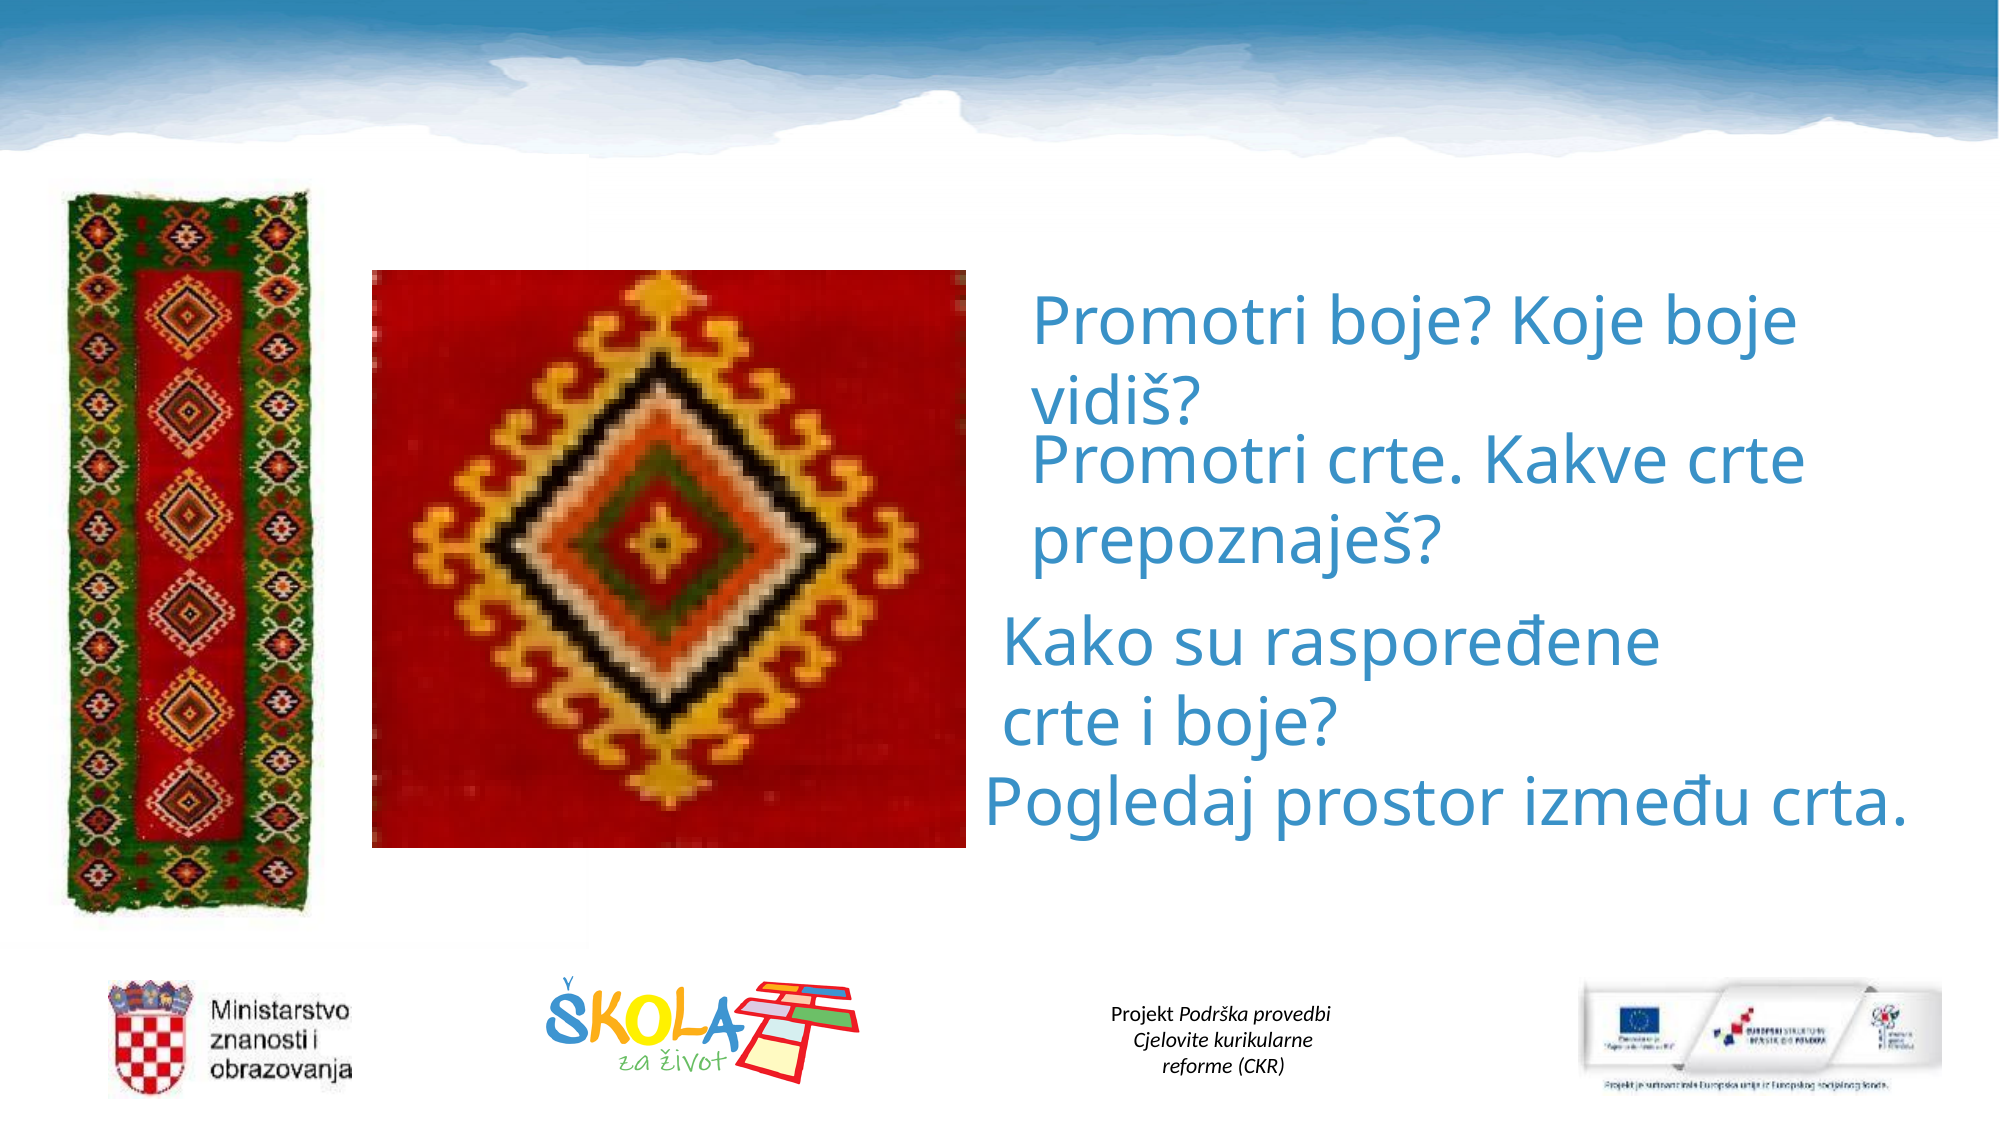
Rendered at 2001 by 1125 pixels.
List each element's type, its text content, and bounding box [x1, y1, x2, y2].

text_box Promotri crte. Kakve crte prepoznaješ? [1016, 409, 1984, 585]
picture [536, 970, 864, 1089]
text_box Promotri boje? Koje boje vidiš? [1016, 270, 1975, 409]
text_box Kako su raspoređene crte i boje? [986, 591, 1696, 750]
text_box Pogledaj prostor između crta. [969, 750, 1926, 846]
picture [0, 0, 2001, 949]
picture [1578, 977, 1942, 1096]
picture [108, 980, 352, 1099]
